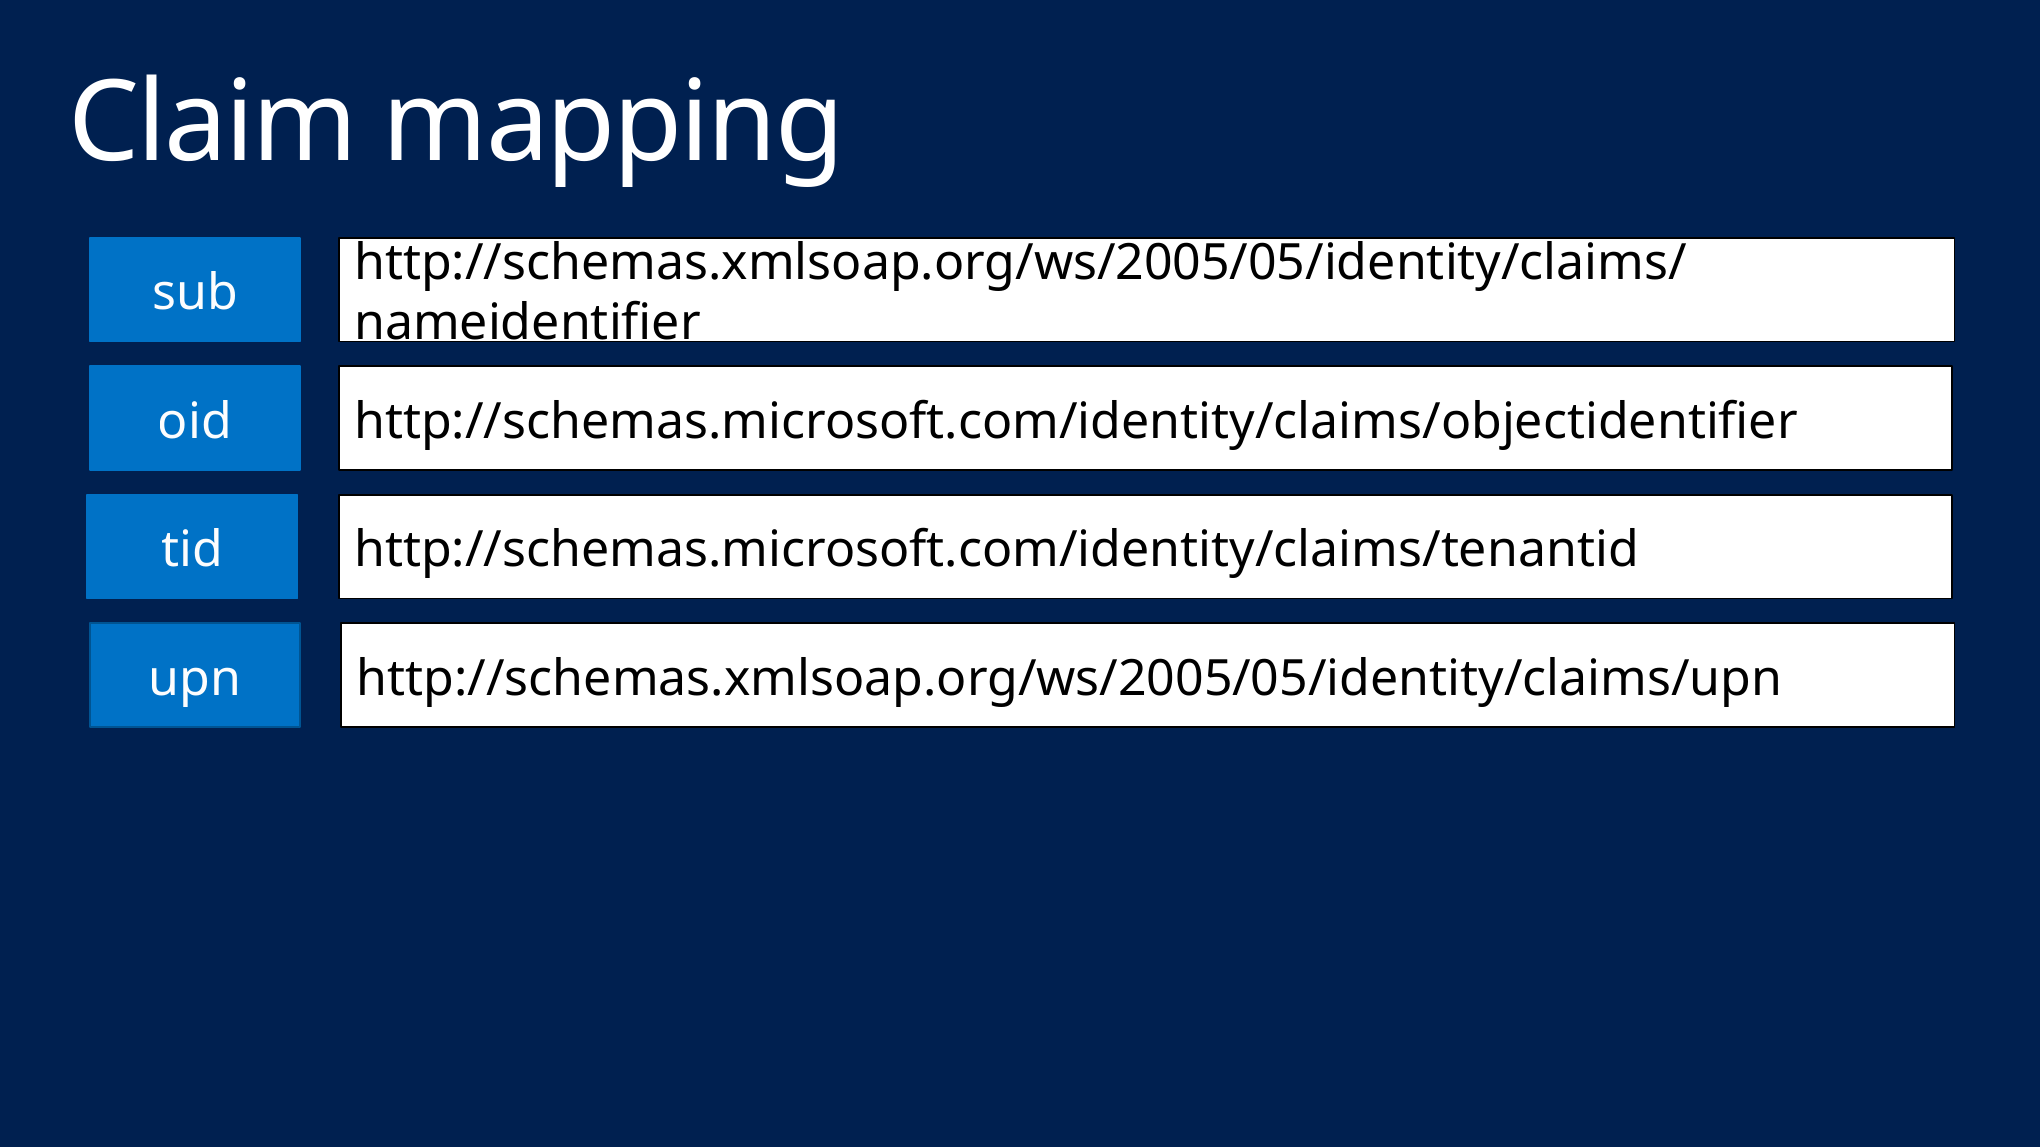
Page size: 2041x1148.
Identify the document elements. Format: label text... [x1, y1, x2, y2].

text_box upn [89, 622, 301, 728]
text_box http://schemas.xmlsoap.org/ws/2005/05/identity/claims/nameidentifier [338, 237, 1955, 342]
text_box http://schemas.xmlsoap.org/ws/2005/05/identity/claims/upn [340, 622, 1955, 728]
text_box http://schemas.microsoft.com/identity/claims/tenantid [338, 494, 1953, 599]
text_box tid [86, 494, 298, 599]
title Claim mapping [45, 48, 1996, 200]
text_box http://schemas.microsoft.com/identity/claims/objectidentifier [338, 365, 1953, 471]
text_box oid [89, 365, 301, 471]
text_box sub [89, 237, 301, 342]
